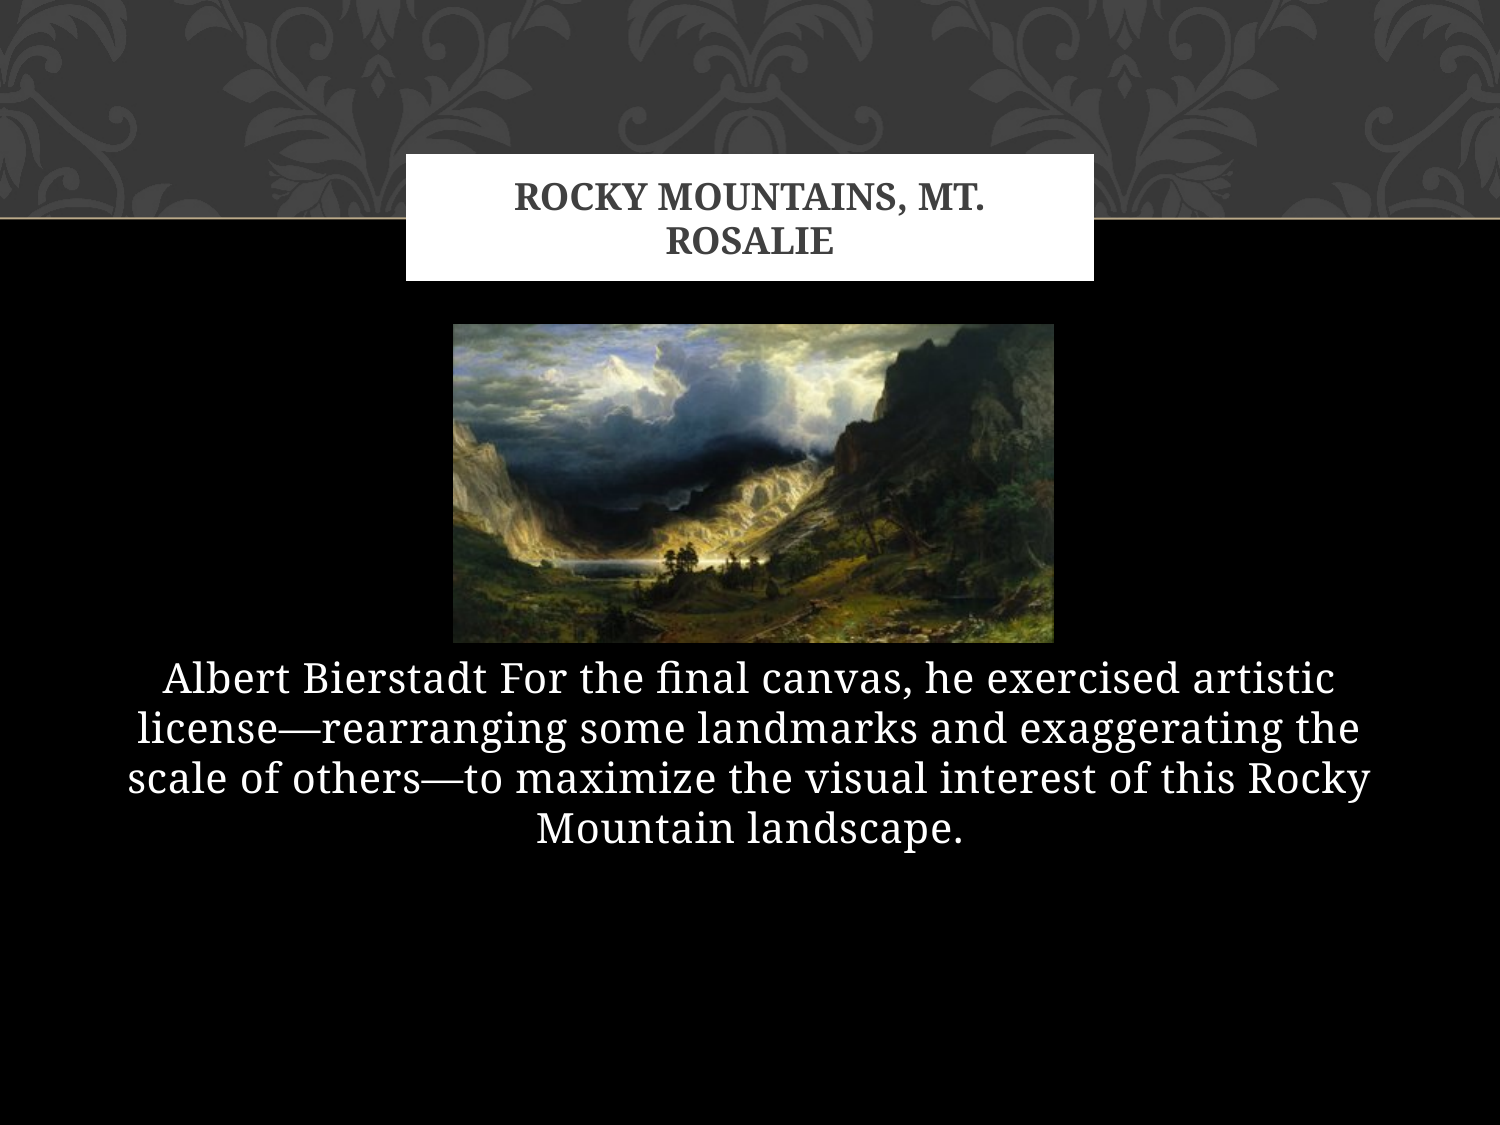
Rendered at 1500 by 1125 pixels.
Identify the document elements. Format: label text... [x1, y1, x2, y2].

list Albert Bierstadt For the final canvas, he exercised artistic license—rearranging some landmarks and exaggerating the scale of others—to maximize the visual interest of this Rocky Mountain landscape. [75, 331, 1425, 1000]
picture [453, 324, 1054, 644]
title Rocky Mountains, Mt. Rosalie [406, 154, 1094, 281]
